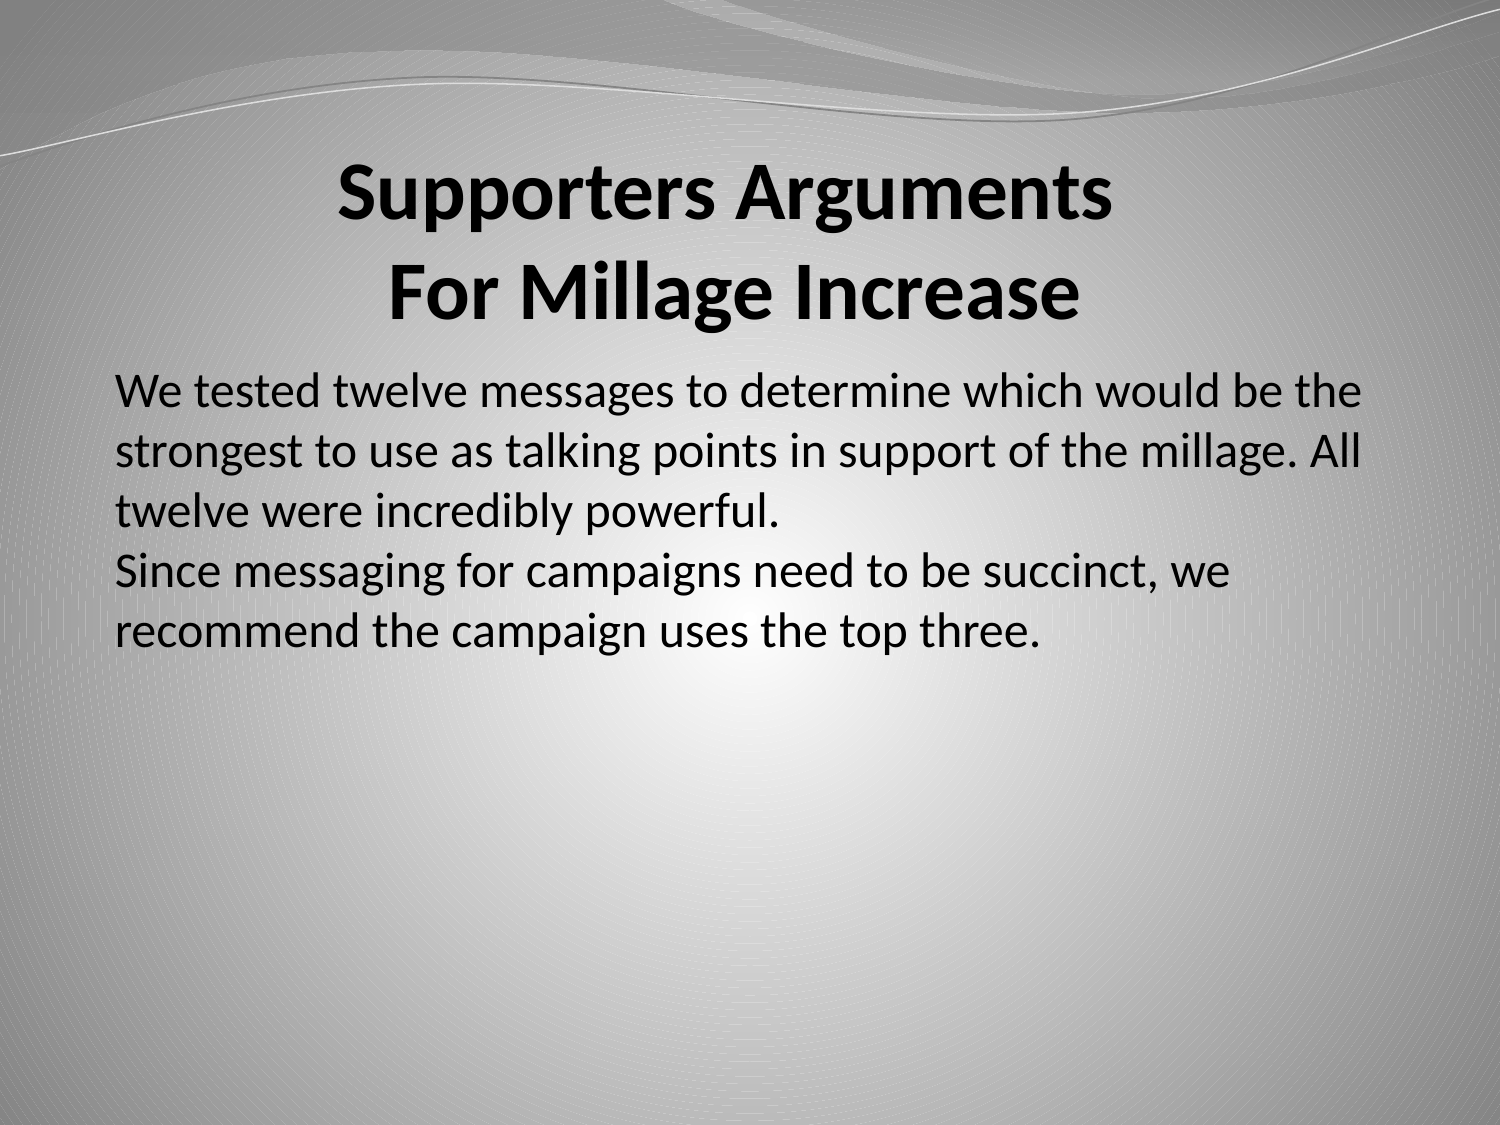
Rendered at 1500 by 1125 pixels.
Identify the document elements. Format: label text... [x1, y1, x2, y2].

text_box Supporters Arguments For Millage Increase [50, 109, 1422, 363]
text_box We tested twelve messages to determine which would be the strongest to use as talking points in support of the millage. All twelve were incredibly powerful. Since messaging for campaigns need to be succinct, we recommend the campaign uses the top three. [99, 349, 1400, 665]
